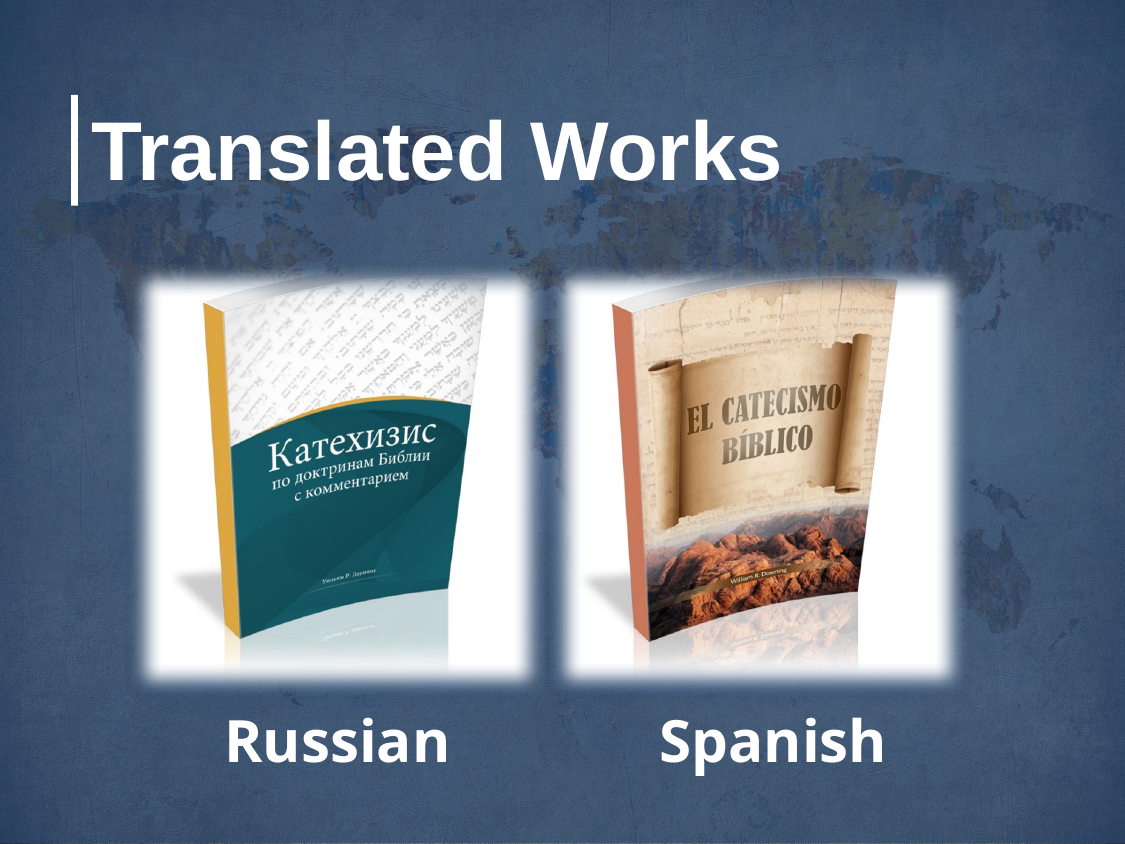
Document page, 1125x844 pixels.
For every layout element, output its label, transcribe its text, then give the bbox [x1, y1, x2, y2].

text_box Russian [198, 706, 477, 782]
picture [127, 261, 970, 698]
title Translated Works [79, 86, 1125, 192]
text_box Spanish [642, 706, 905, 782]
